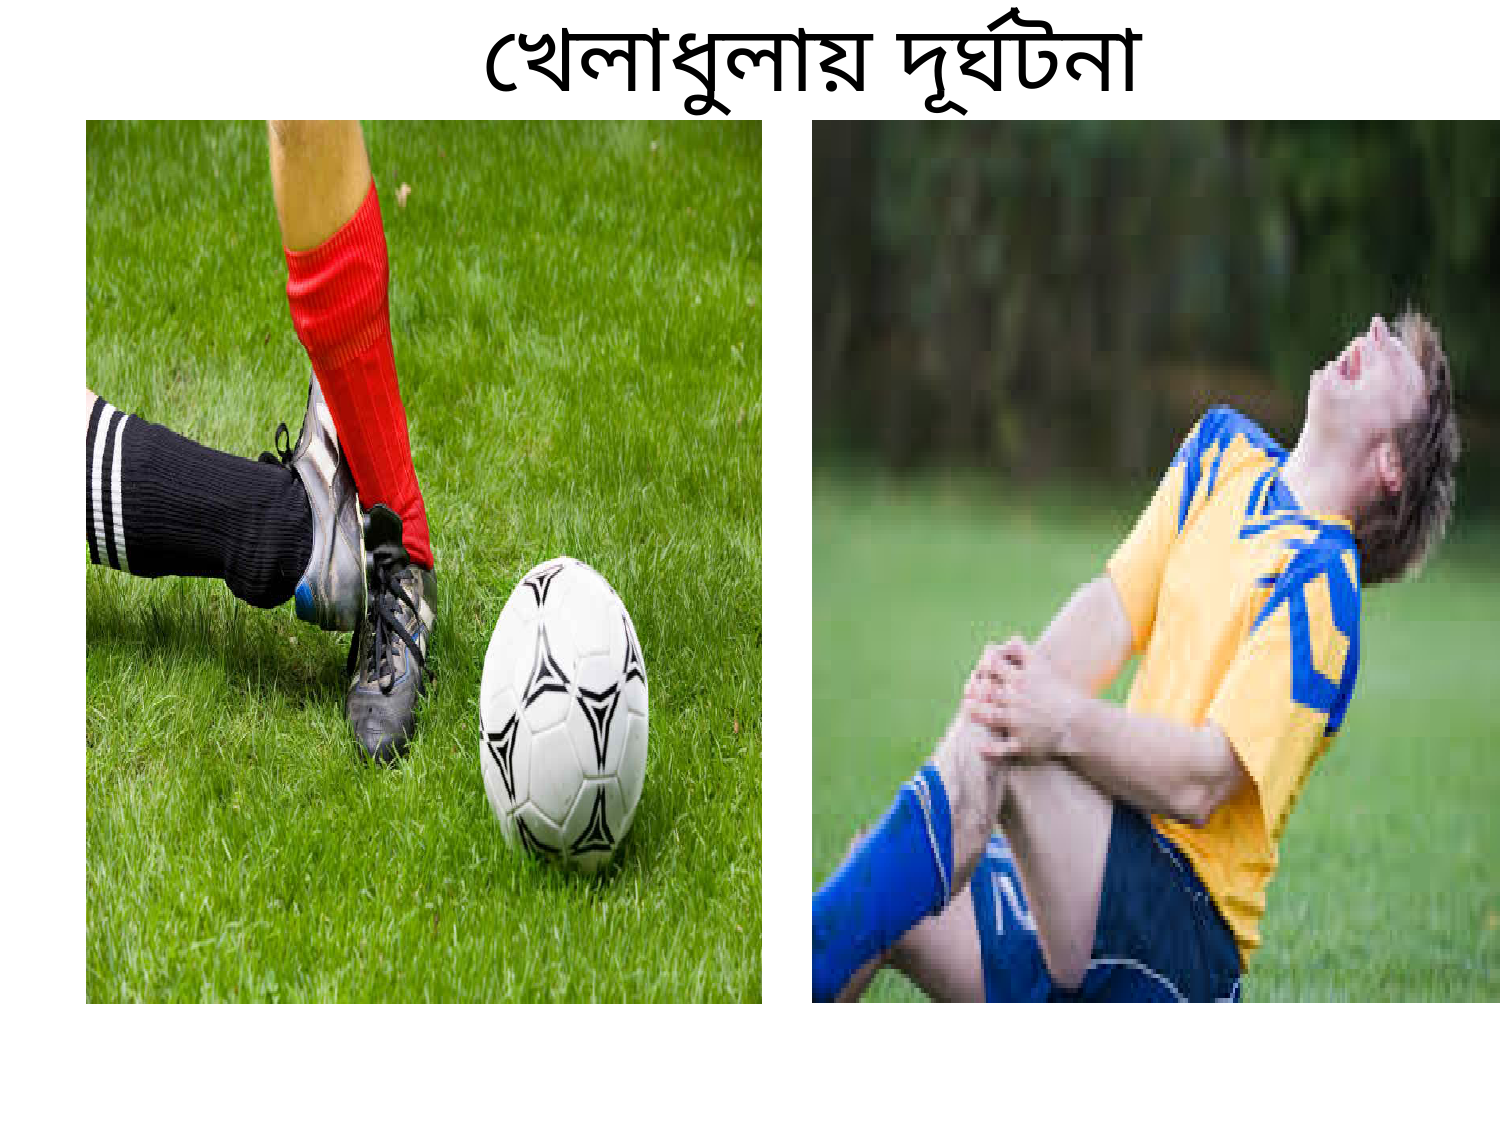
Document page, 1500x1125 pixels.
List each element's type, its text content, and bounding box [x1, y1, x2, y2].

text_box খেলাধুলায় দূর্ঘটনা [24, 0, 1500, 119]
picture [812, 120, 1500, 1004]
picture [86, 120, 763, 1004]
